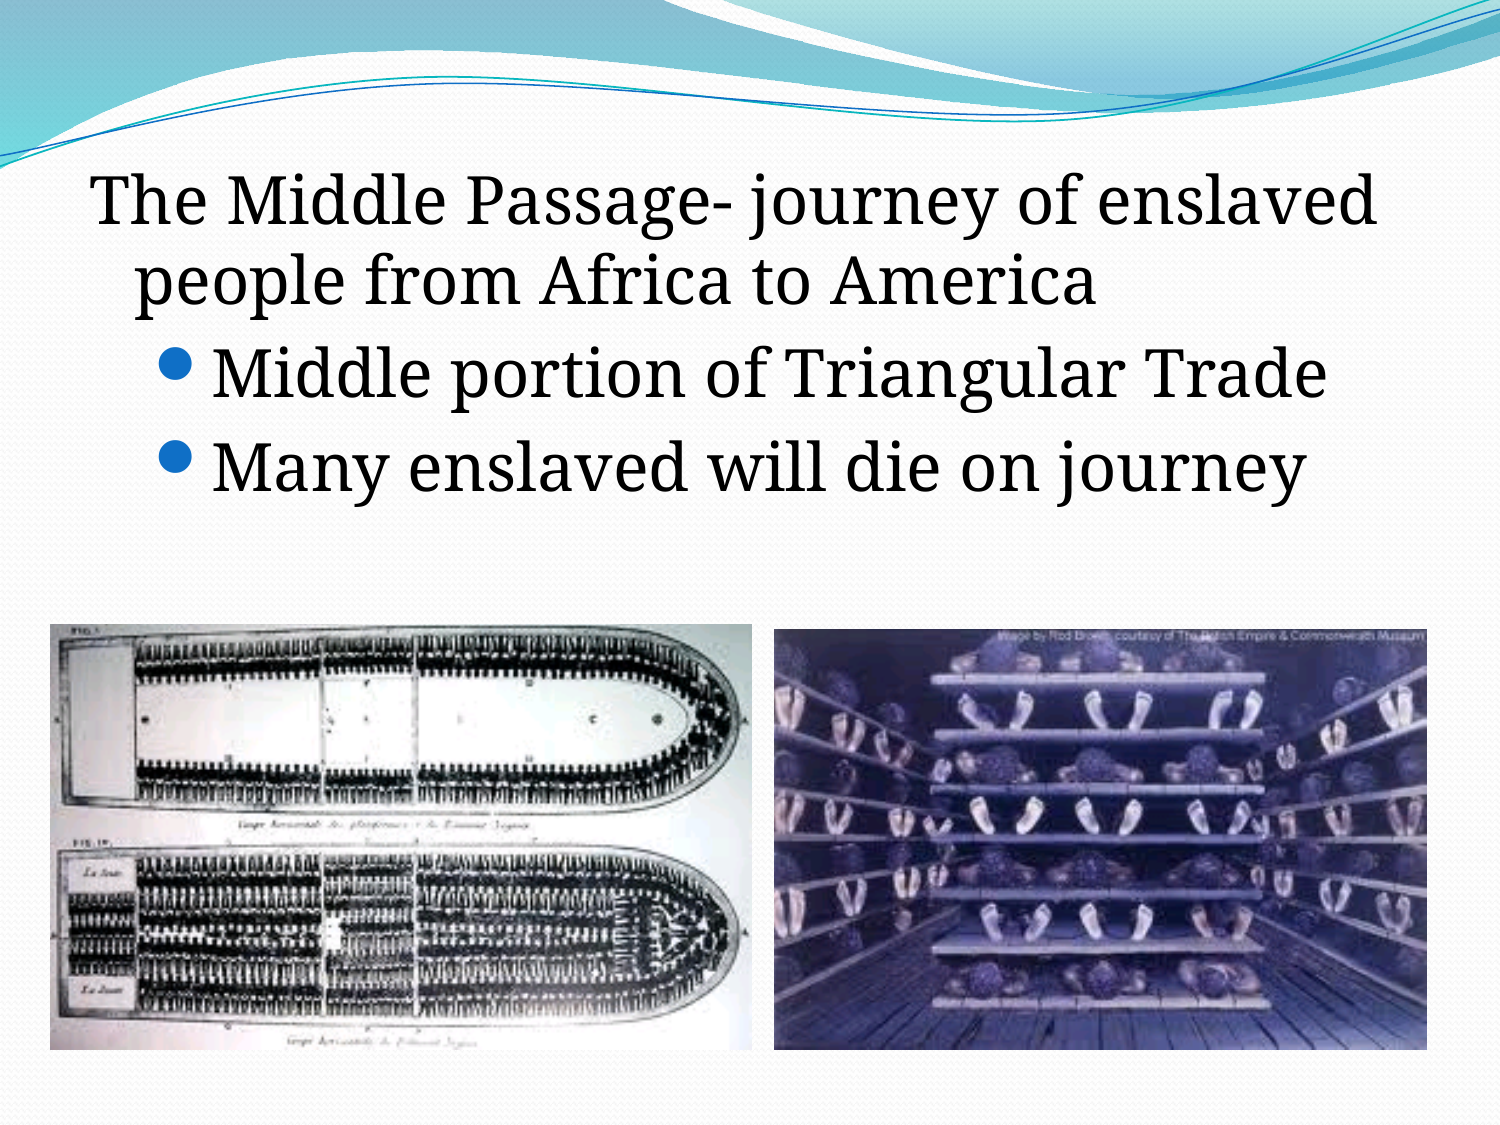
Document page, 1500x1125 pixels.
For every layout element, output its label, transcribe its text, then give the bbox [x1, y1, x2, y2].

list The Middle Passage- journey of enslaved people from Africa to America Middle portion of Triangular Trade Many enslaved will die on journey [75, 149, 1425, 613]
picture [49, 624, 753, 1051]
picture [774, 629, 1428, 1051]
